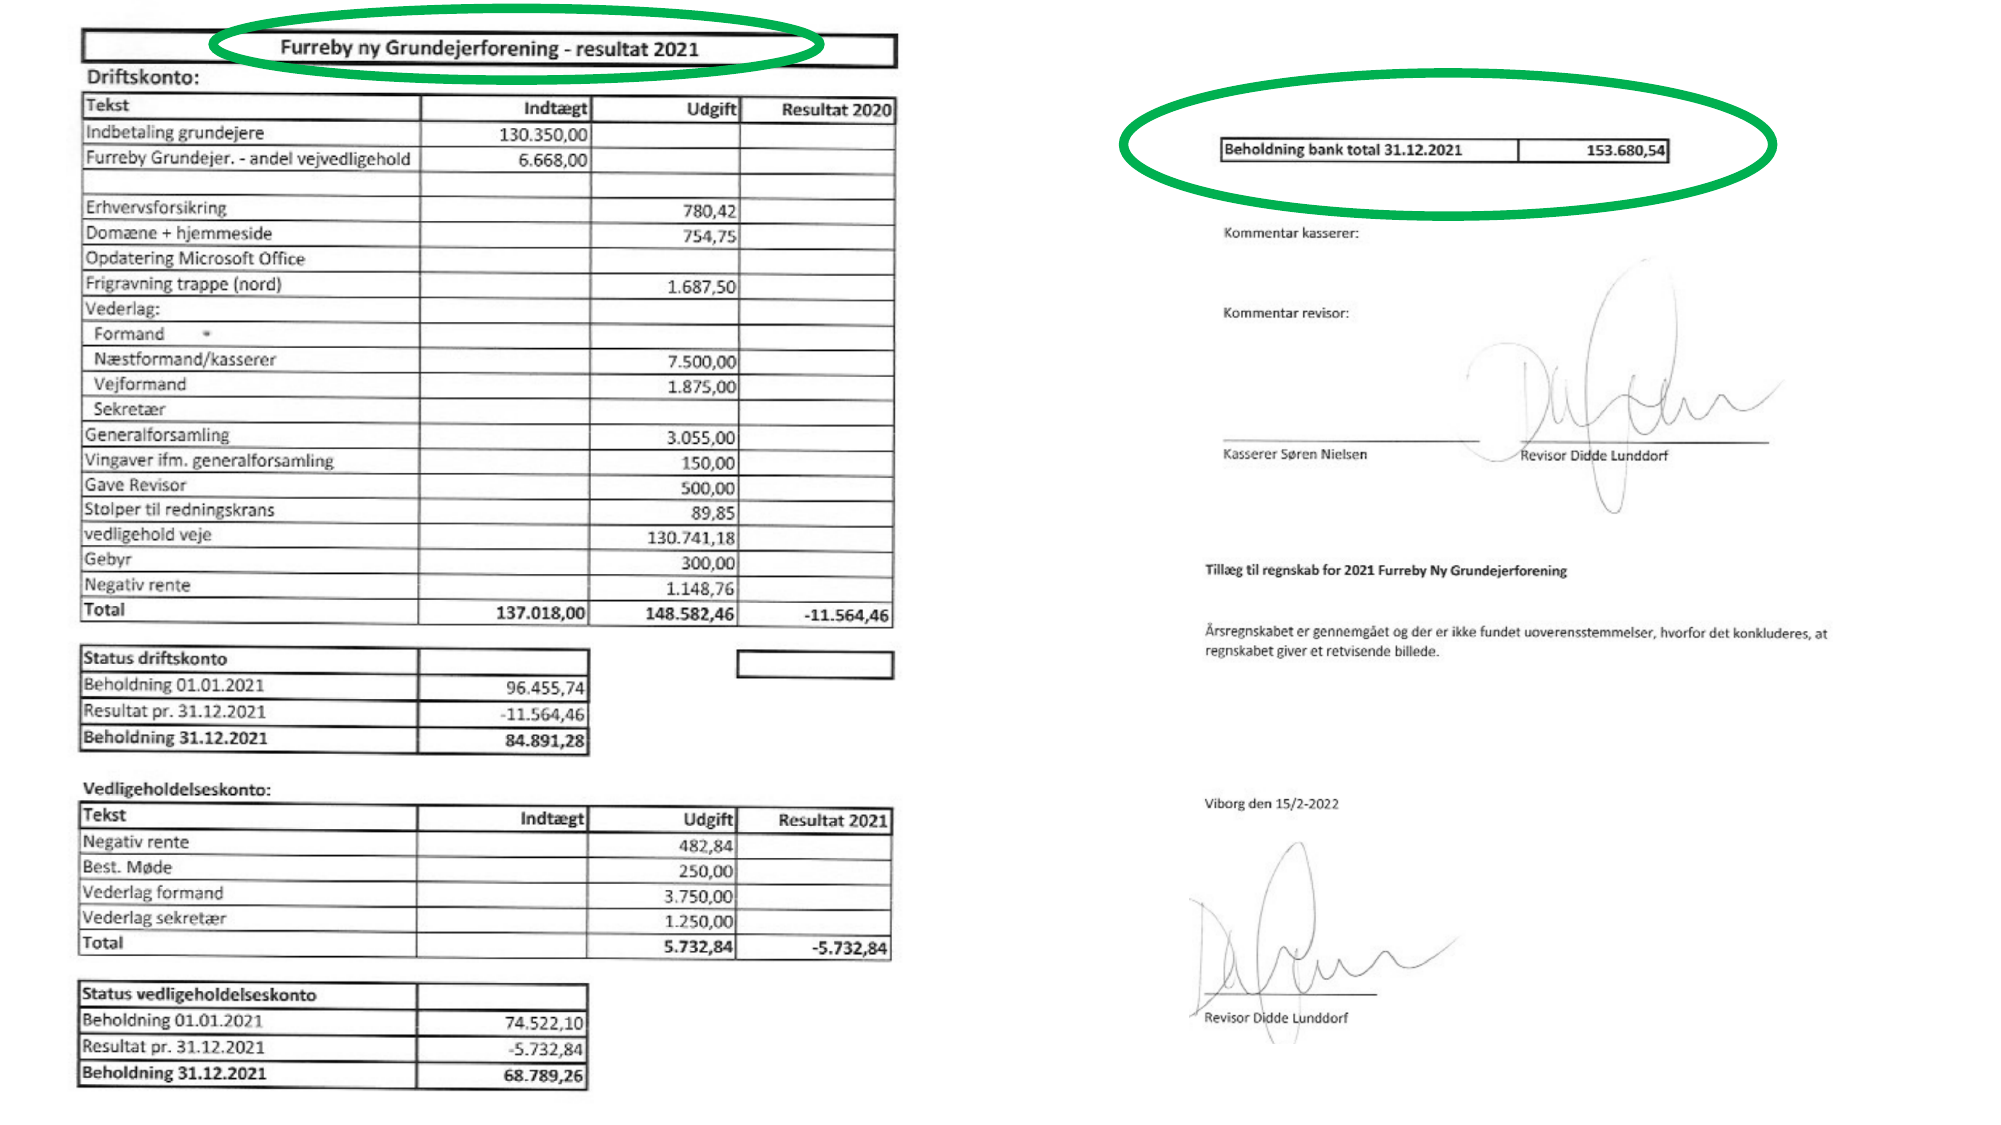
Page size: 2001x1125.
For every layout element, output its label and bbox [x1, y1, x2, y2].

text_box [1123, 72, 1799, 523]
text_box [66, 0, 931, 1124]
picture [1189, 547, 1839, 1044]
